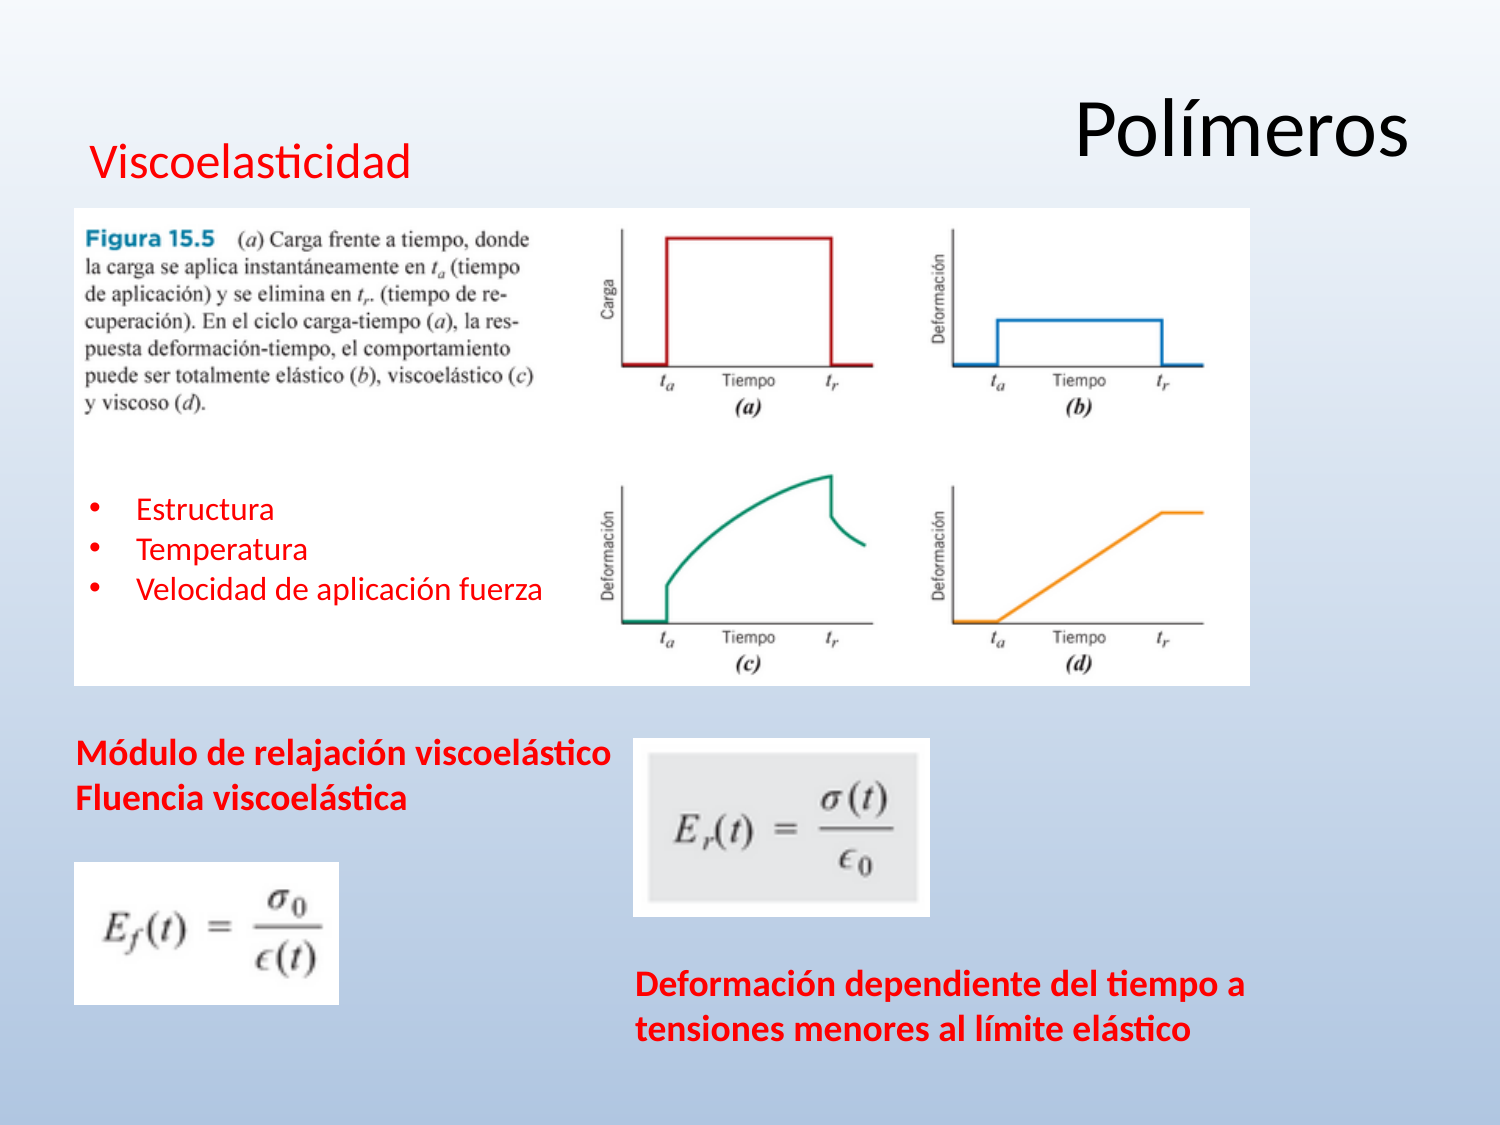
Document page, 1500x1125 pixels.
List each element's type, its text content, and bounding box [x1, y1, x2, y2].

picture [74, 861, 339, 1005]
picture [74, 208, 1250, 686]
subtitle Viscoelasticidad [74, 120, 1125, 208]
picture [632, 738, 930, 917]
text_box Módulo de relajación viscoelástico Fluencia viscoelástica [60, 720, 628, 826]
text_box Deformación dependiente del tiempo a tensiones menores al límite elástico [620, 951, 1309, 1057]
title Polímeros [1059, 3, 1500, 245]
